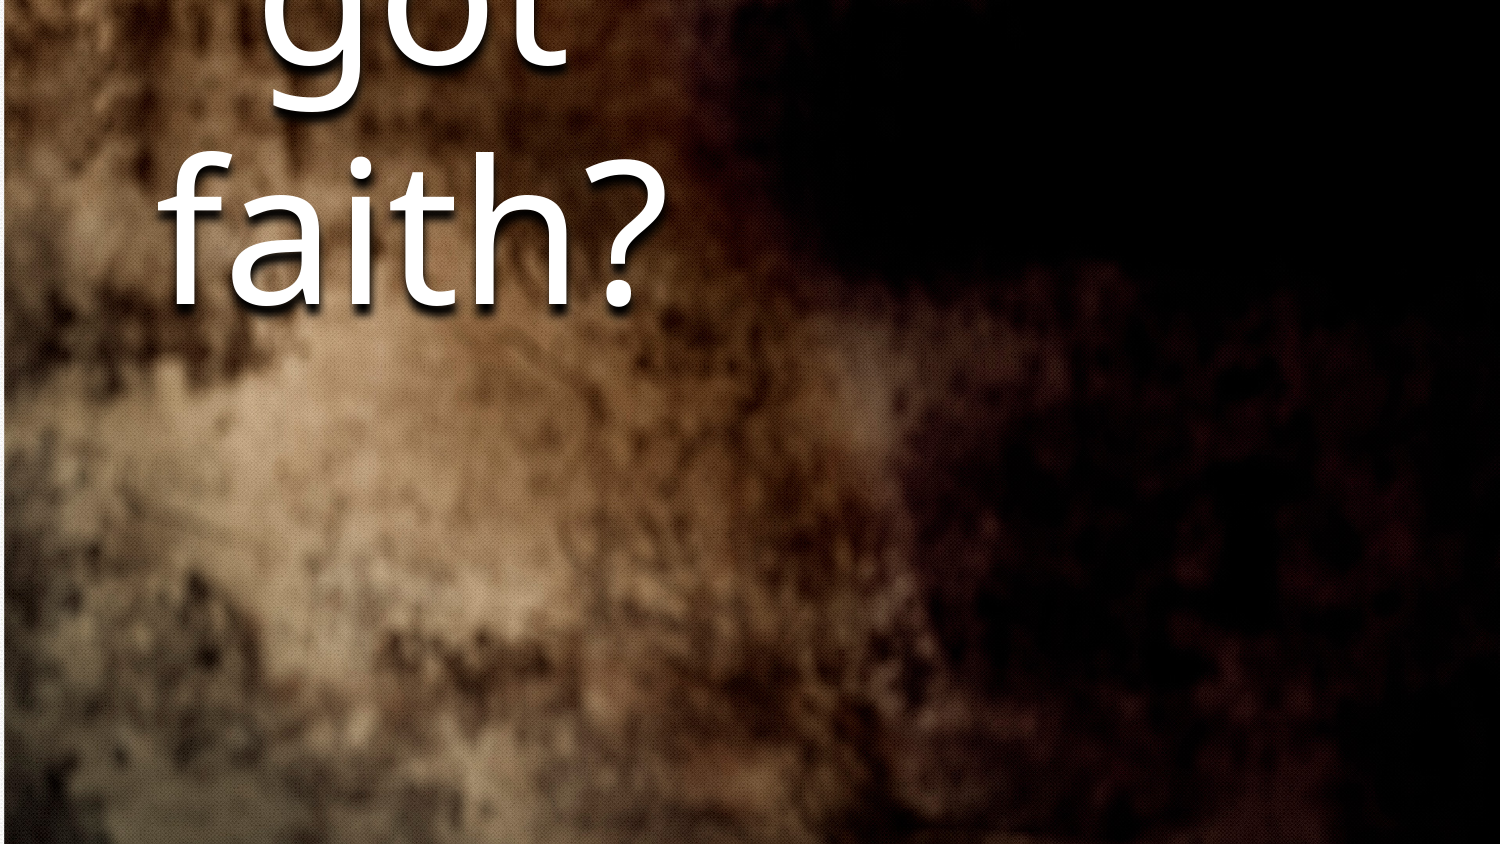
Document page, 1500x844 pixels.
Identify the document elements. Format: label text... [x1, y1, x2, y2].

picture [0, 0, 1500, 844]
text_box got faith? [6, 0, 819, 210]
